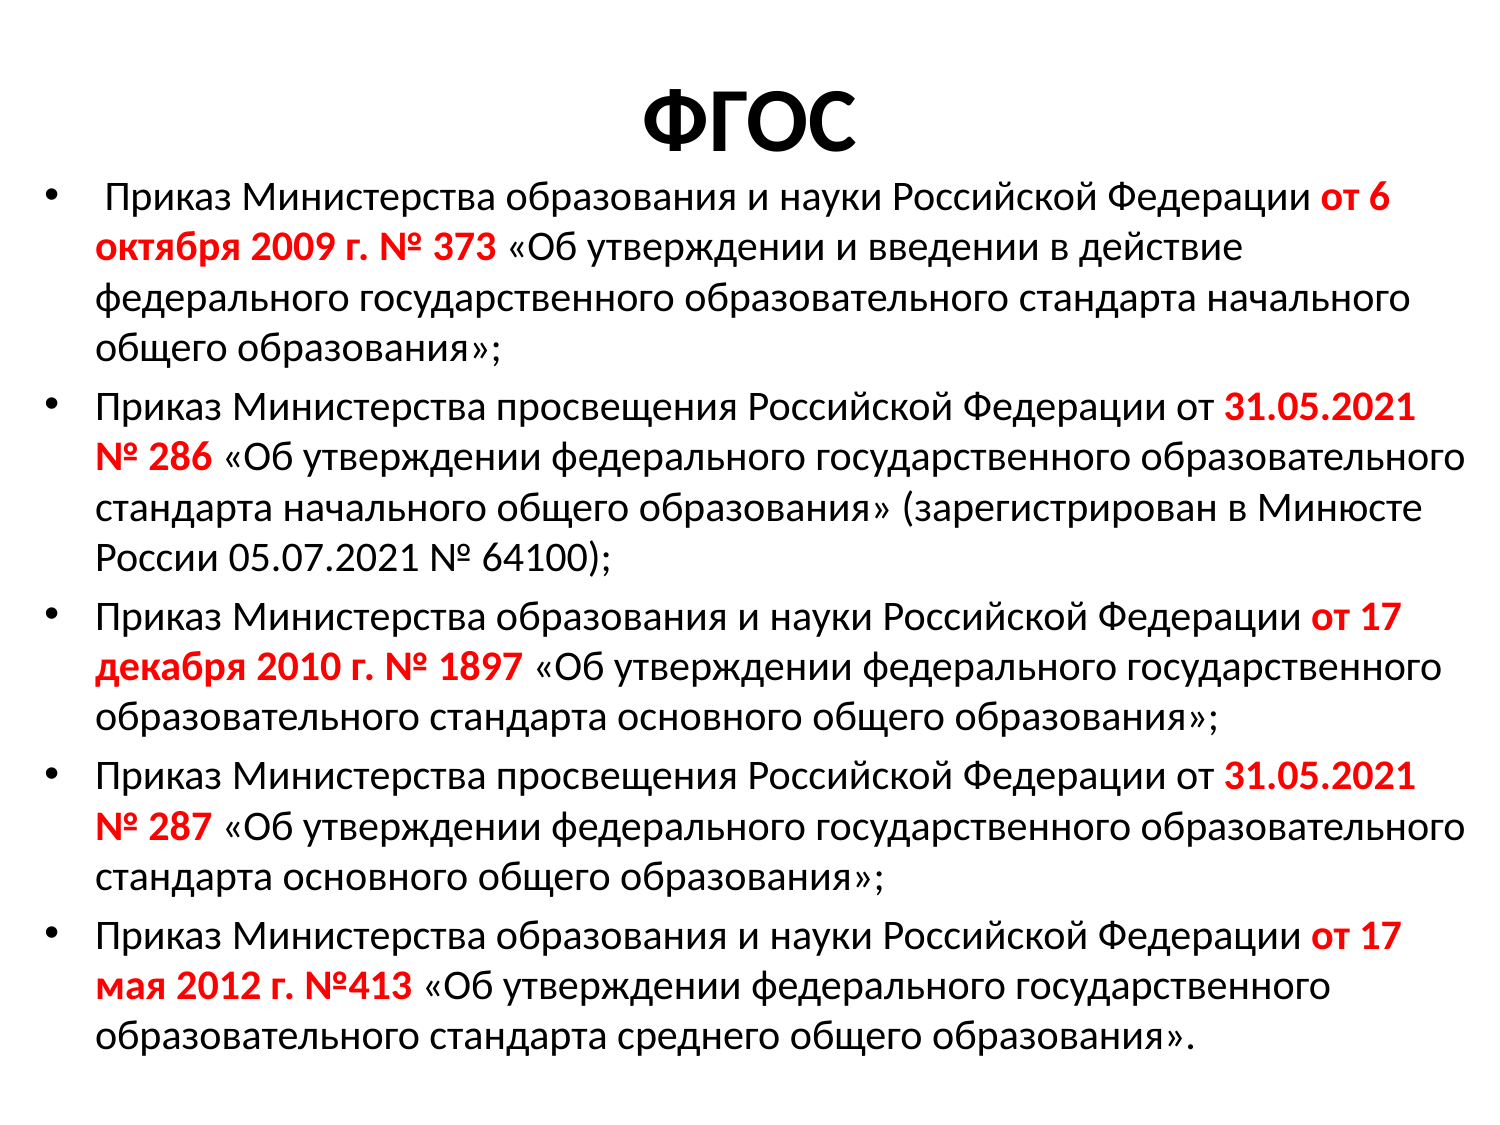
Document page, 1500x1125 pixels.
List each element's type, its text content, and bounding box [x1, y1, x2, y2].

list Приказ Министерства образования и науки Российской Федерации от 6 октября 2009 г. № 373 «Об утверждении и введении в действие федерального государственного образовательного стандарта начального общего образования»; Приказ Министерства просвещения Российской Федерации от 31.05.2021 № 286 «Об утверждении федерального государственного образовательного стандарта начального общего образования» (зарегистрирован в Минюсте России 05.07.2021 № 64100); Приказ Министерства образования и науки Российской Федерации от 17 декабря 2010 г. № 1897 «Об утверждении федерального государственного образовательного стандарта основного общего образования»; Приказ Министерства просвещения Российской Федерации от 31.05.2021 № 287 «Об утверждении федерального государственного образовательного стандарта основного общего образования»; Приказ Министерства образования и науки Российской Федерации от 17 мая 2012 г. №413 «Об утверждении федерального государственного образовательного стандарта среднего общего образования». [29, 160, 1483, 1094]
title ФГОС [75, 45, 1425, 160]
